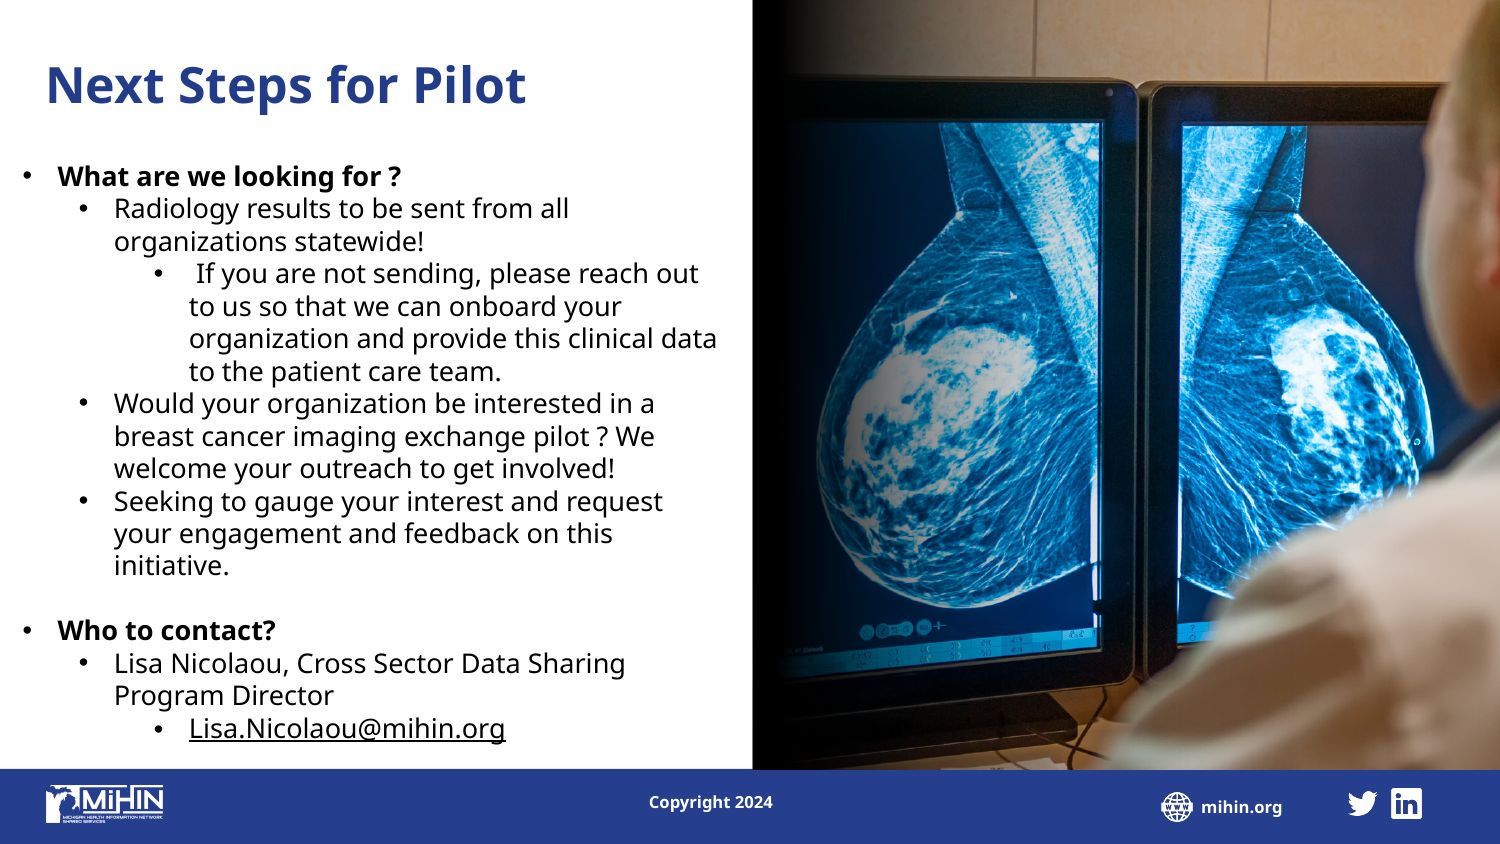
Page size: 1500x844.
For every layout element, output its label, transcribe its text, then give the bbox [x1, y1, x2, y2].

picture [1161, 792, 1193, 822]
picture [46, 788, 163, 823]
picture [1391, 788, 1422, 819]
picture [131, 0, 1500, 770]
text_box Next Steps for Pilot [34, 34, 131, 140]
text_box What are we looking for ? Radiology results to be sent from all organizations statewide! If you are not sending, please reach out to us so that we can onboard your organization and provide this clinical data to the patient care team. Would your organization be interested in a breast cancer imaging exchange pilot ? We welcome your outreach to get involved! Seeking to gauge your interest and request your engagement and feedback on this initiative. Who to contact? Lisa Nicolaou, Cross Sector Data Sharing Program Director Lisa.Nicolaou@mihin.org [7, 151, 737, 788]
picture [1347, 791, 1378, 816]
